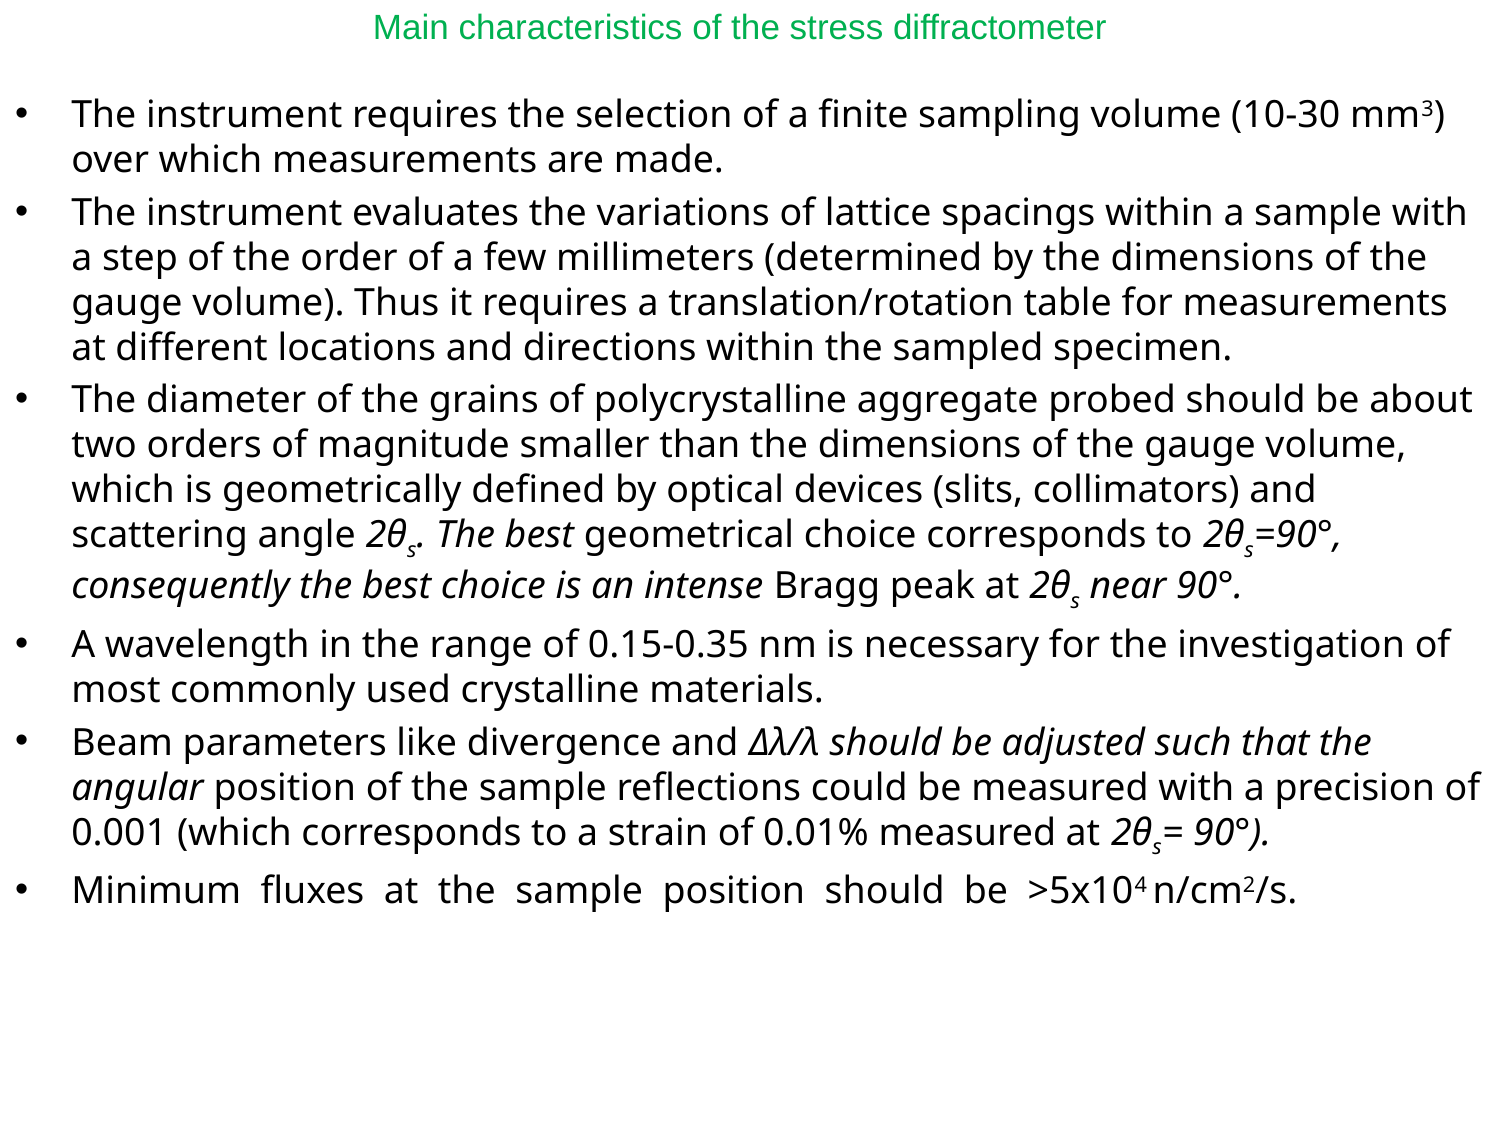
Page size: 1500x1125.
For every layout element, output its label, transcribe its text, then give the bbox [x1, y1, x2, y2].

title Main characteristics of the stress diffractometer [64, 0, 1415, 55]
list The instrument requires the selection of a finite sampling volume (10-30 mm3) over which measurements are made. The instrument evaluates the variations of lattice spacings within a sample with a step of the order of a few millimeters (determined by the dimensions of the gauge volume). Thus it requires a translation/rotation table for measurements at different locations and directions within the sampled specimen. The diameter of the grains of polycrystalline aggregate probed should be about two orders of magnitude smaller than the dimensions of the gauge volume, which is geometrically defined by optical devices (slits, collimators) and scattering angle 2θs. The best geometrical choice corresponds to 2θs=90°, consequently the best choice is an intense Bragg peak at 2θs near 90°. A wavelength in the range of 0.15-0.35 nm is necessary for the investigation of most commonly used crystalline materials. Beam parameters like divergence and Δλ/λ should be adjusted such that the angular position of the sample reflections could be measured with a precision of 0.001 (which corresponds to a strain of 0.01% measured at 2θs= 90°). Minimum fluxes at the sample position should be >5x104 n/cm2/s. [0, 82, 1500, 1071]
